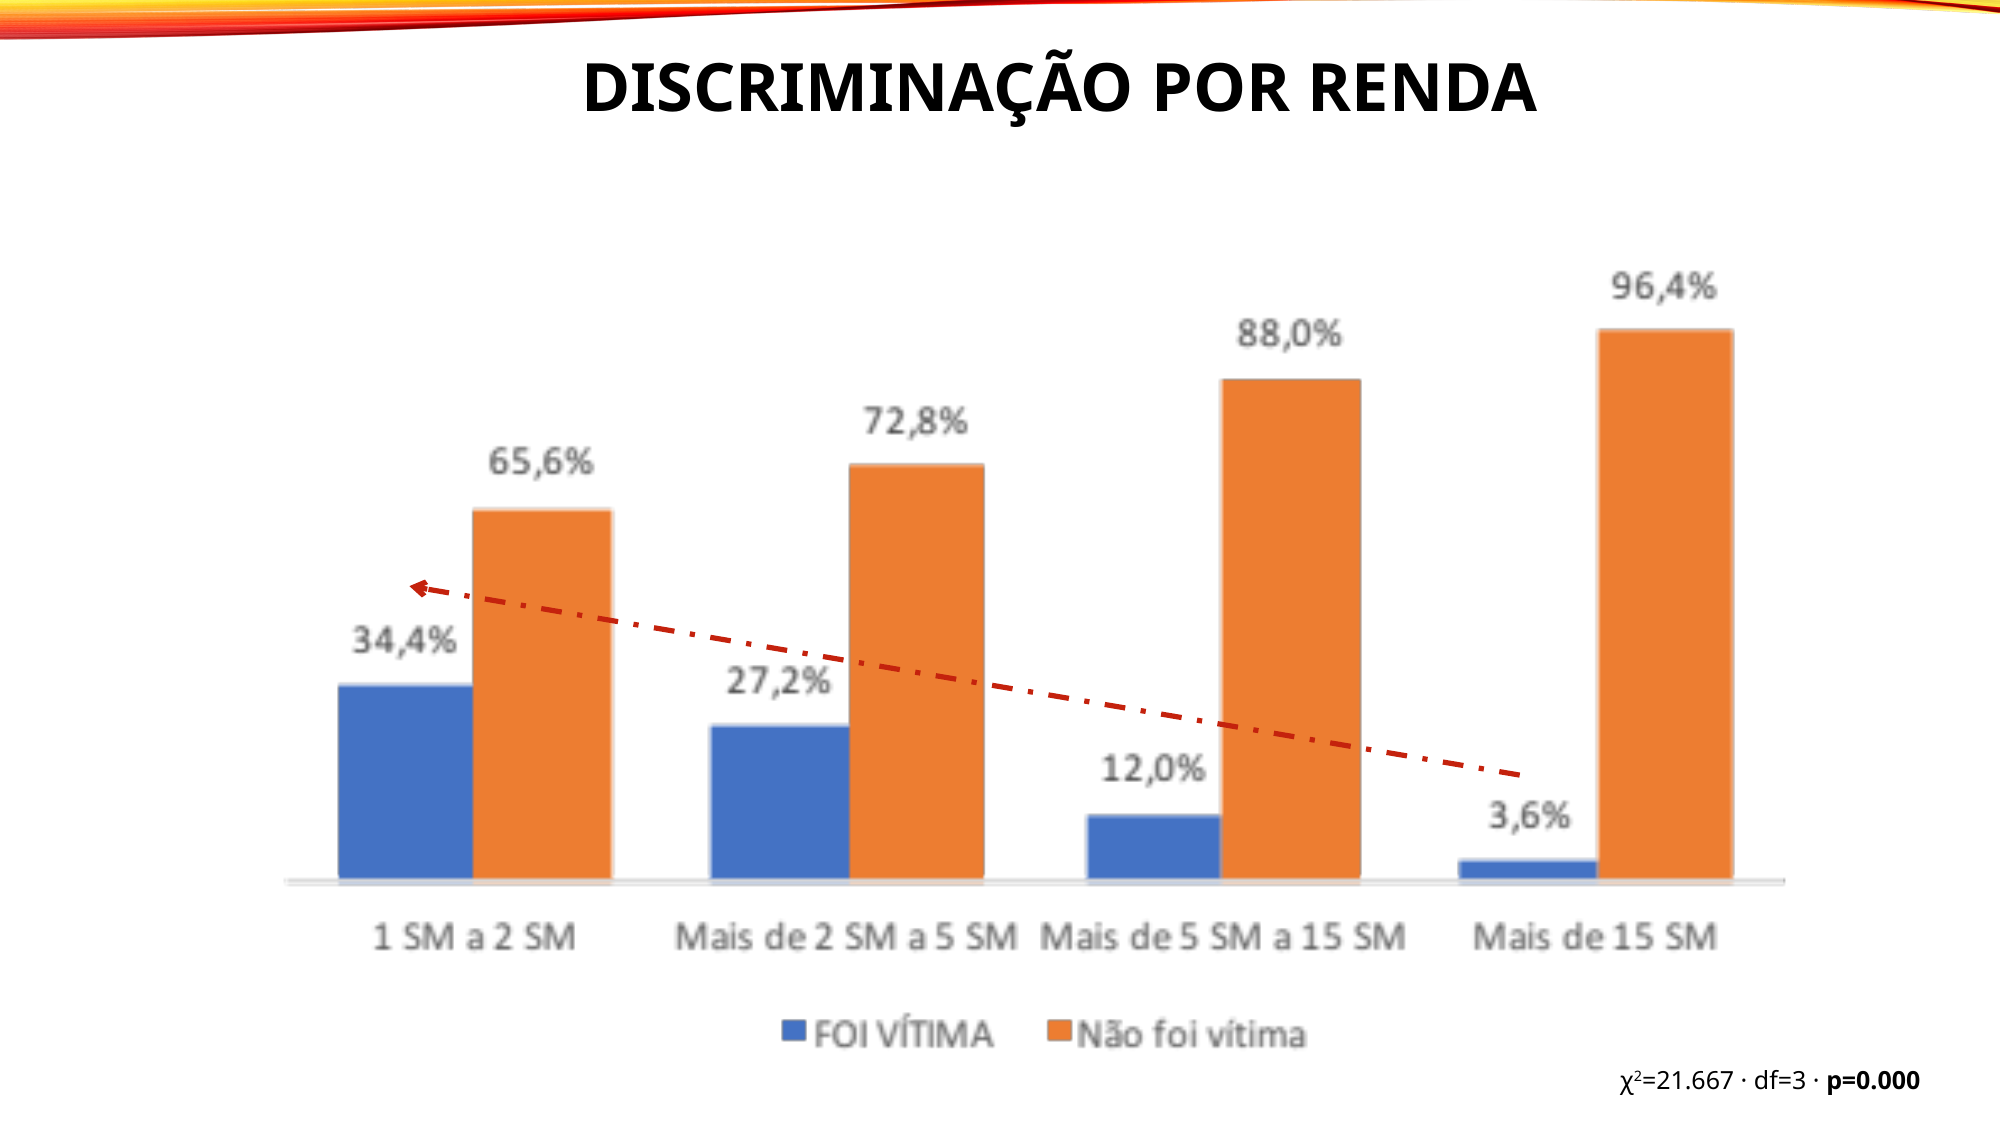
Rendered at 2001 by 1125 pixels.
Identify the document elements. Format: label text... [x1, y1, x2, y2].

picture [231, 138, 1839, 1103]
picture [0, 0, 353, 40]
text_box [409, 585, 1520, 776]
picture [1766, 0, 2000, 40]
text_box χ2=21.667 · df=3 · p=0.000 [1839, 1057, 1936, 1102]
title Discriminação por renda [353, 0, 1766, 138]
